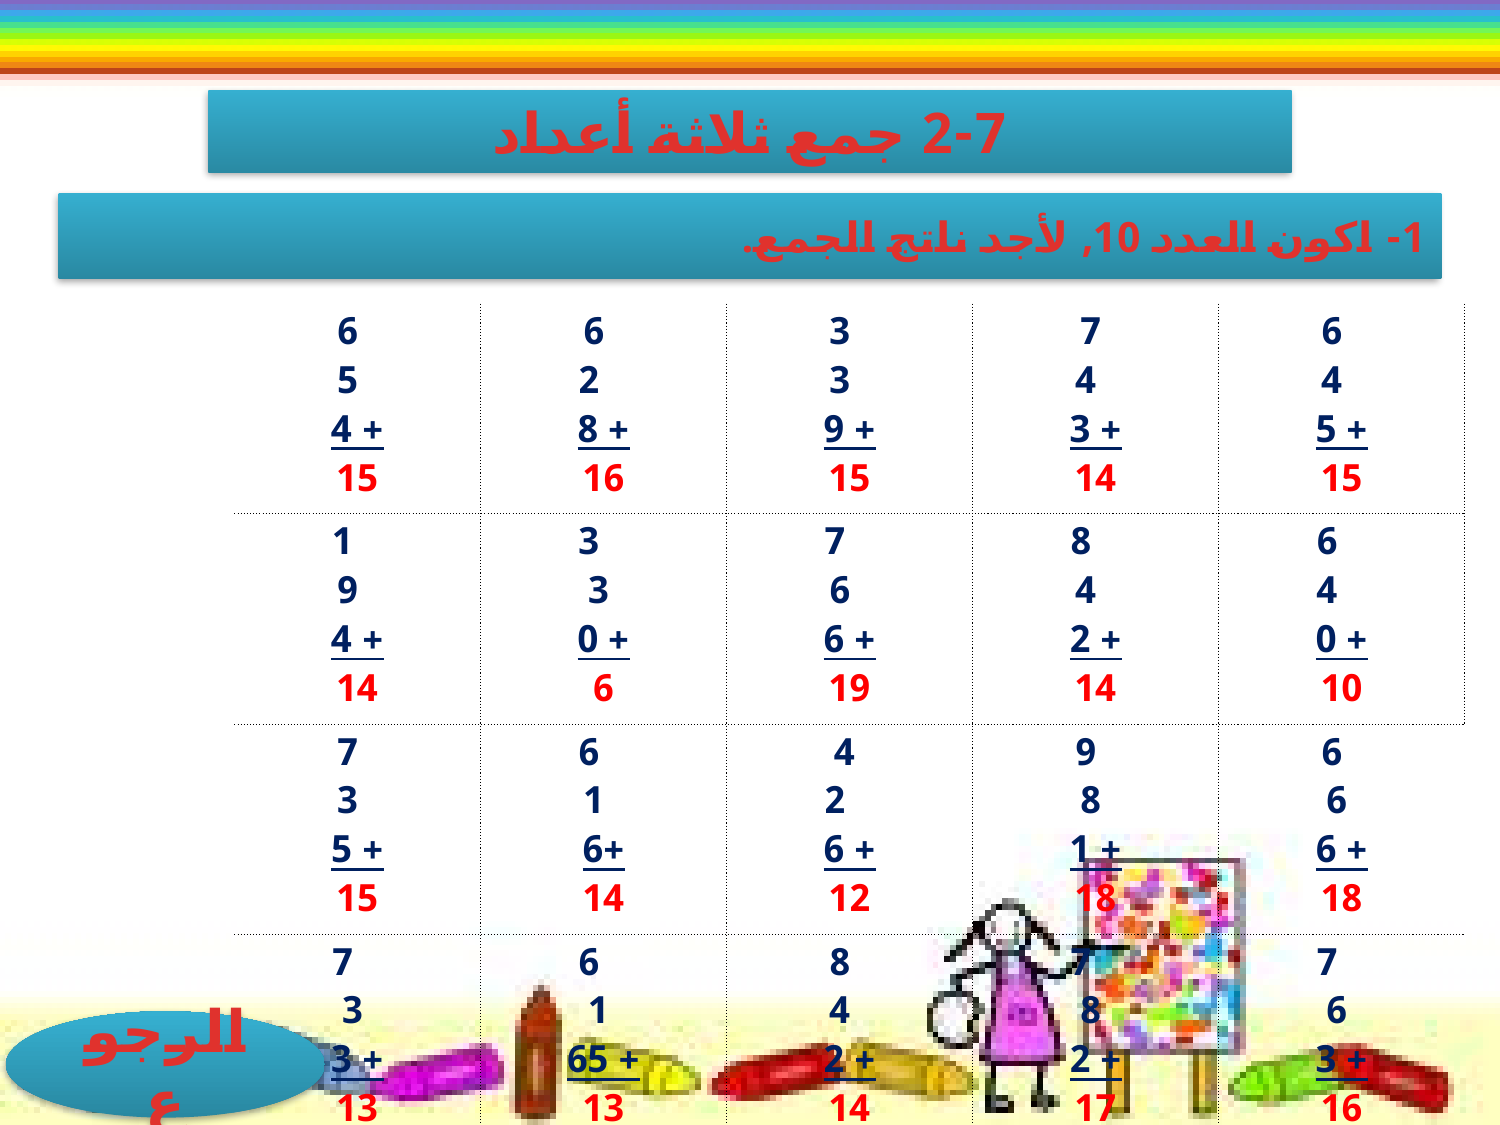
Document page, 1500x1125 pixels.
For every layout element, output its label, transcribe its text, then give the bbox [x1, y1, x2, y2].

table_cell 4 2 + 6 12 [727, 724, 973, 934]
table_header 3 3 + 9 15 [727, 304, 973, 514]
table_cell 8 4 + 2 14 [973, 514, 1219, 724]
subtitle 2-7 جمع ثلاثة أعداد [208, 90, 1292, 173]
picture [0, 0, 1500, 1125]
table_header 6 2 + 8 16 [480, 304, 727, 514]
table_cell 7 8 + 2 17 [973, 934, 1219, 1125]
table_header 6 5 + 4 15 [234, 304, 480, 514]
table_cell 7 6 + 6 19 [727, 514, 973, 724]
table_cell 6 6 + 6 18 [1219, 724, 1465, 934]
text_box الرجوع [5, 1011, 325, 1118]
table_cell 7 6 + 3 16 [1219, 934, 1465, 1125]
table_header 6 4 + 5 15 [1219, 304, 1465, 514]
table_cell 6 1 + 65 13 [480, 934, 727, 1125]
table_cell 3 3 + 0 6 [480, 514, 727, 724]
table_cell 6 1 +6 14 [480, 724, 727, 934]
table_cell 9 8 + 1 18 [973, 724, 1219, 934]
text_box 1- اكون العدد 10, لأجد ناتج الجمع. [58, 193, 1442, 279]
table_cell 7 3 + 3 13 [234, 934, 480, 1125]
table_cell 6 4 + 0 10 [1219, 514, 1465, 724]
table_cell 8 4 + 2 14 [727, 934, 973, 1125]
table_header 7 4 + 3 14 [973, 304, 1219, 514]
table_cell 1 9 + 4 14 [234, 514, 480, 724]
table_cell 7 3 + 5 15 [234, 724, 480, 934]
